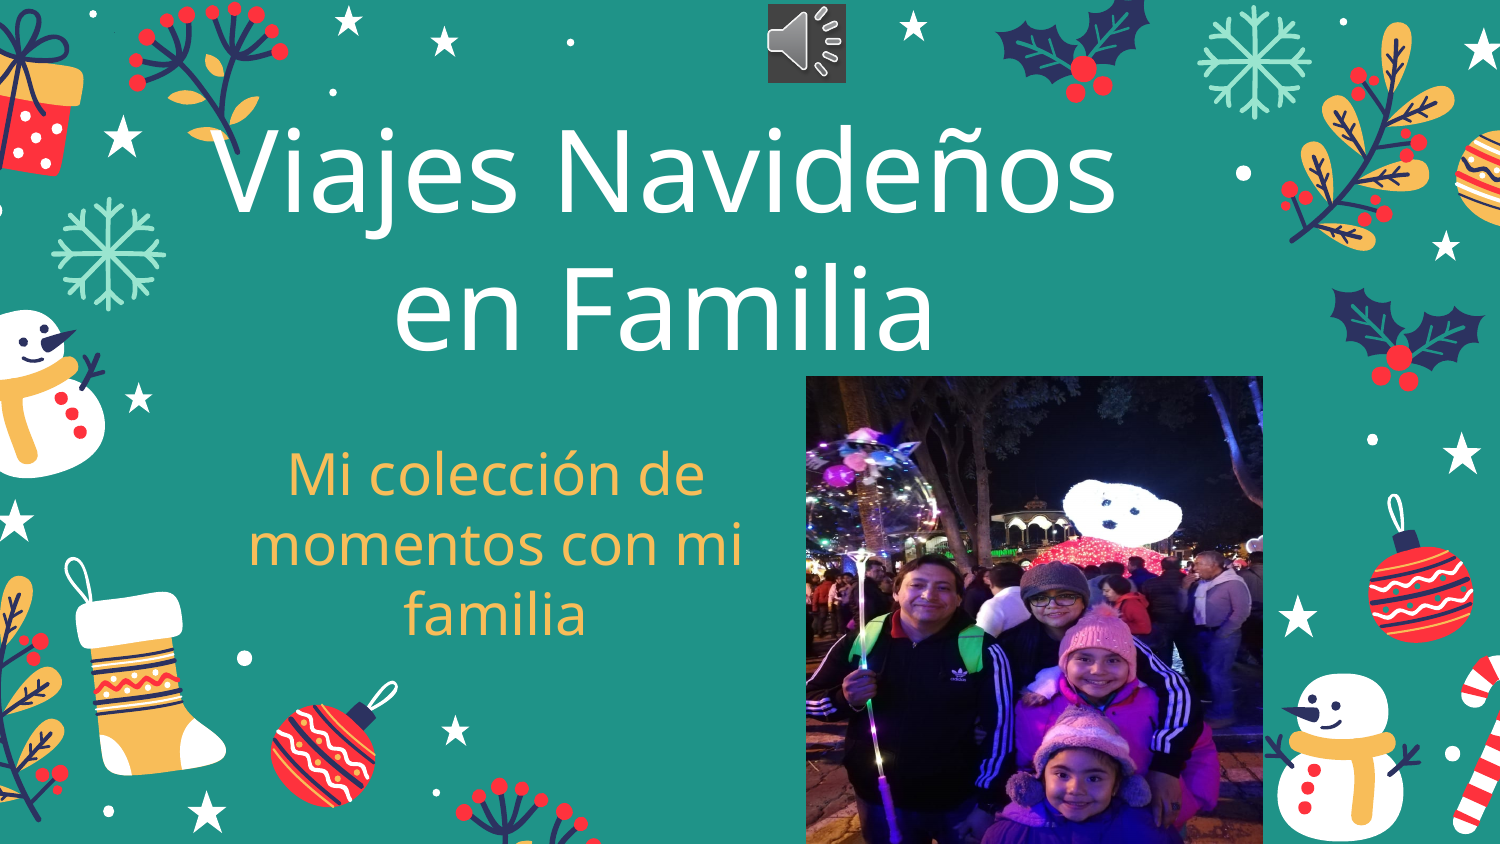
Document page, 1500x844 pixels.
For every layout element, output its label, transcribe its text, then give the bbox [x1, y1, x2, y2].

title Viajes Navideños en Familia [102, 100, 1228, 388]
subtitle Mi colección de momentos con mi familia [201, 421, 792, 646]
picture [766, 3, 847, 84]
picture [806, 375, 1263, 844]
